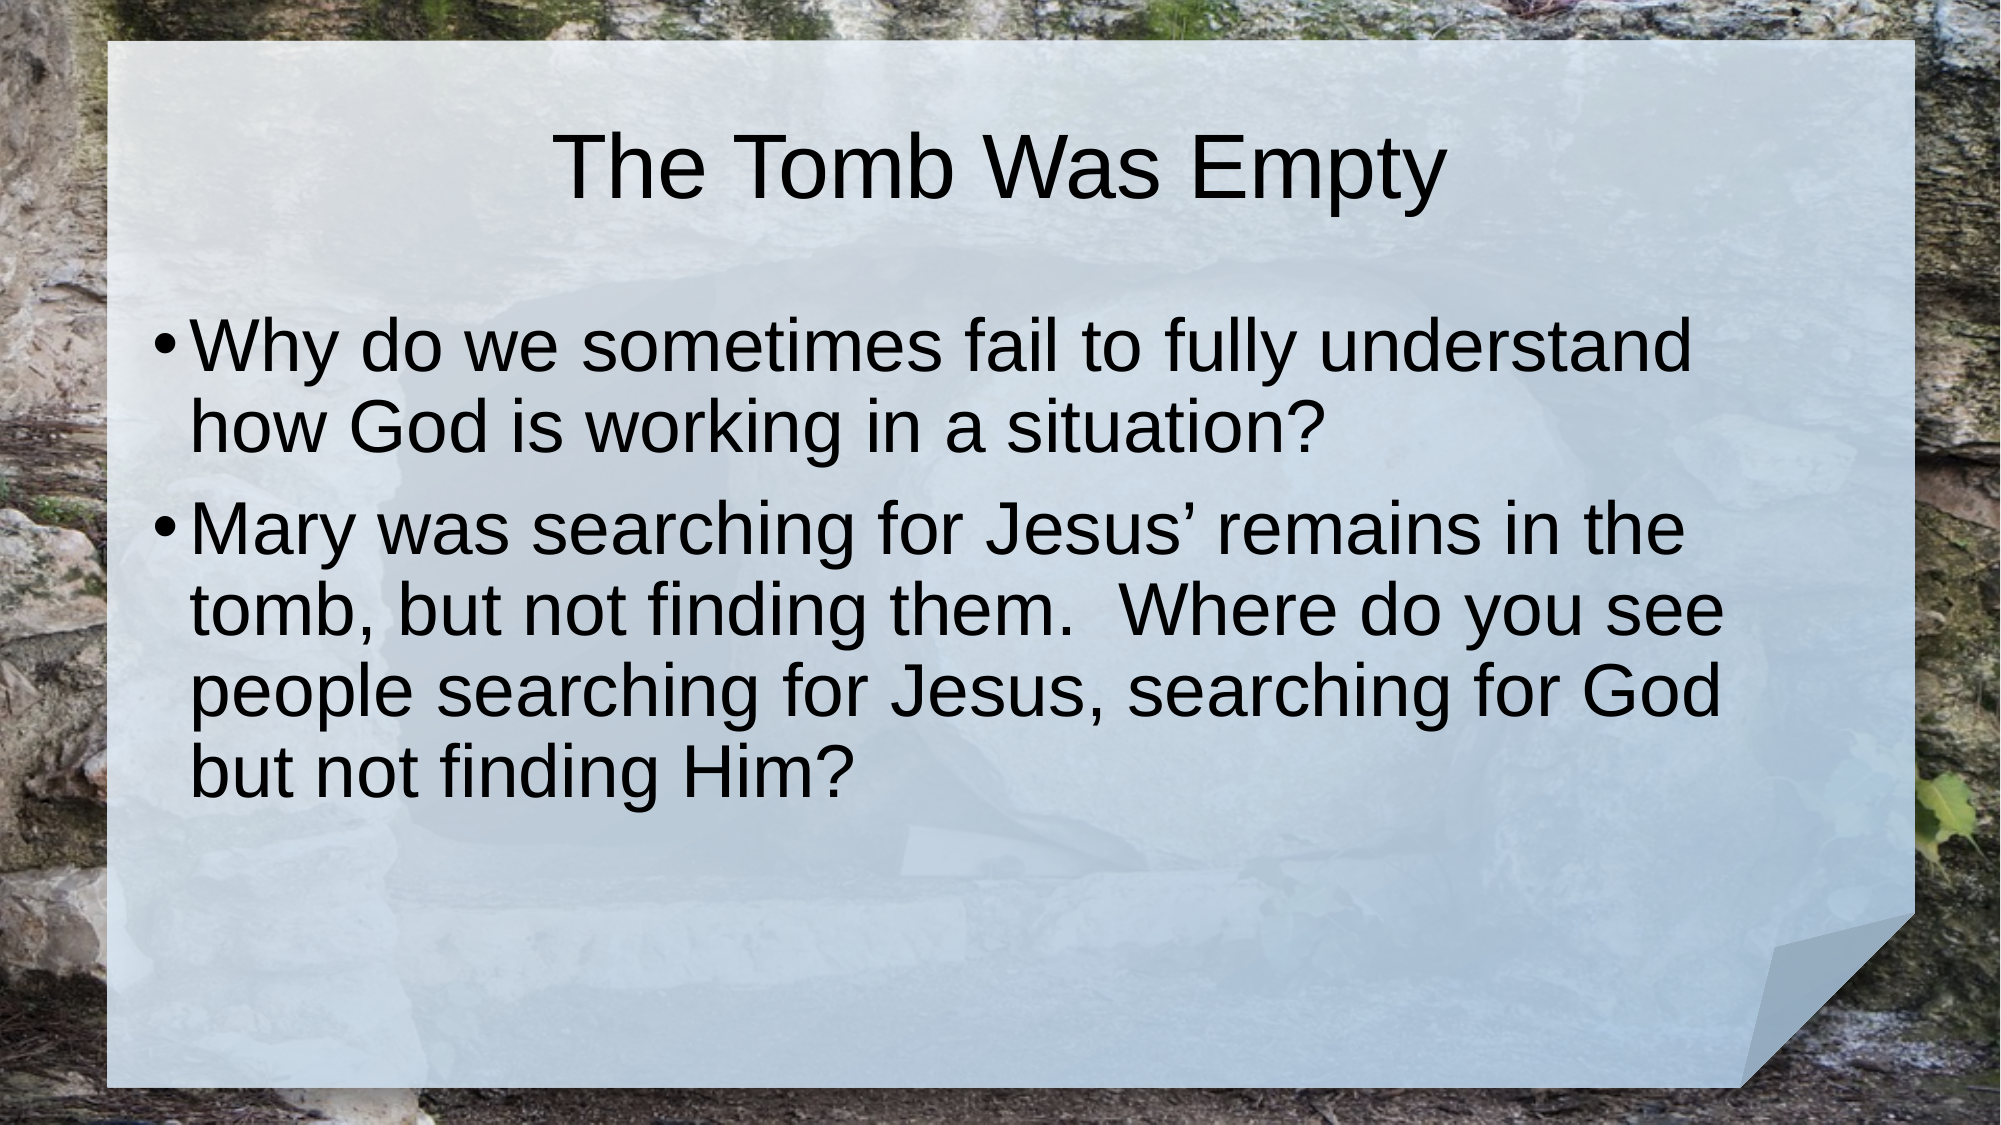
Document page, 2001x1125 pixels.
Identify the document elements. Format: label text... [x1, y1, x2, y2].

title The Tomb Was Empty [137, 59, 1863, 278]
picture [0, 0, 2001, 1125]
list Why do we sometimes fail to fully understand how God is working in a situation? Mary was searching for Jesus’ remains in the tomb, but not finding them. Where do you see people searching for Jesus, searching for God but not finding Him? [137, 299, 1863, 1014]
